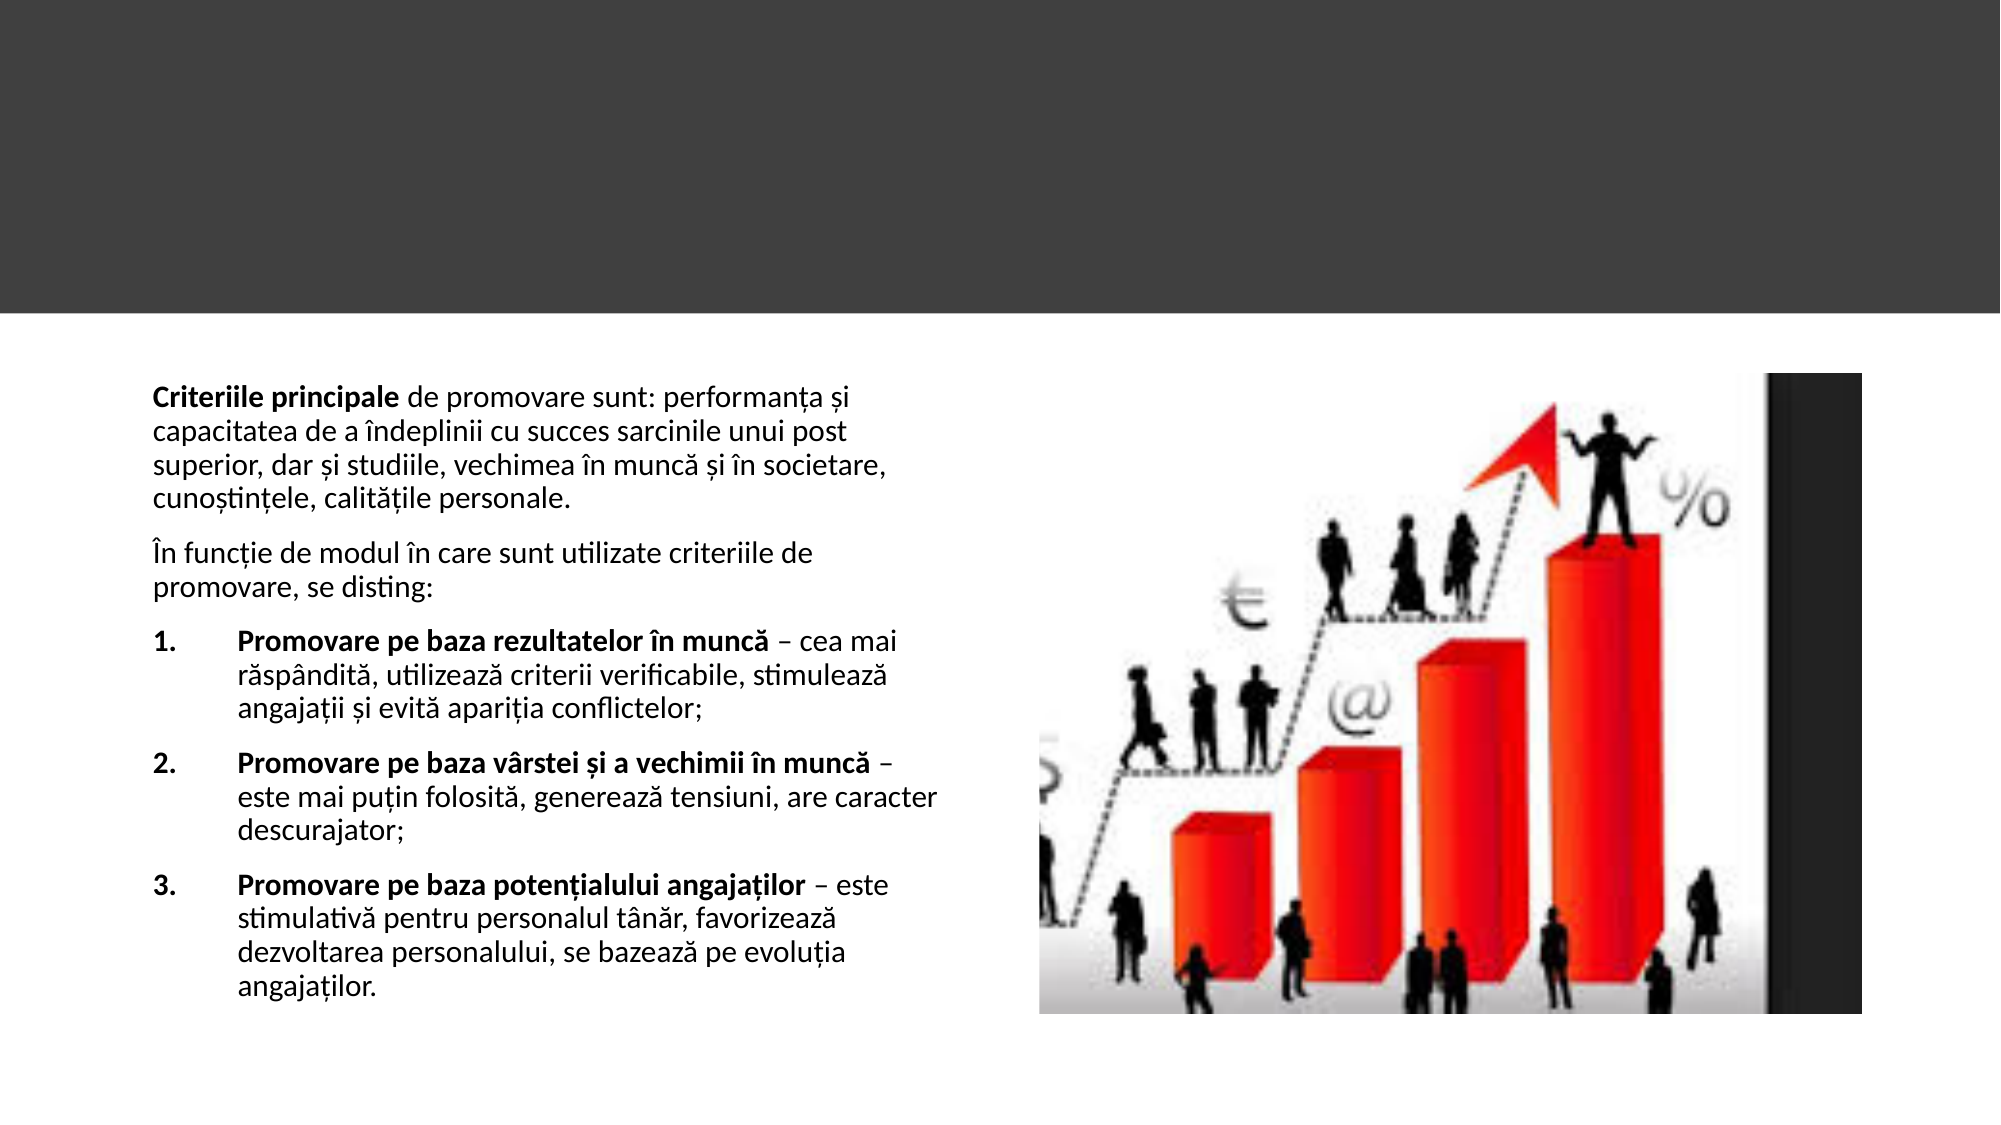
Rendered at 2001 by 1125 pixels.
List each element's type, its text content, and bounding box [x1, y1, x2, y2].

text_box [0, 0, 2000, 314]
list Criteriile principale de promovare sunt: performanța și capacitatea de a îndeplinii cu succes sarcinile unui post superior, dar și studiile, vechimea în muncă și în societare, cunoștințele, calitățile personale. În funcție de modul în care sunt utilizate criteriile de promovare, se disting: Promovare pe baza rezultatelor în muncă – cea mai răspândită, utilizează criterii verificabile, stimulează angajații și evită apariția conflictelor; Promovare pe baza vârstei și a vechimii în muncă – este mai puțin folosită, generează tensiuni, are caracter descurajator; Promovare pe baza potențialului angajaților – este stimulativă pentru personalul tânăr, favorizează dezvoltarea personalului, se bazează pe evoluția angajaților. [138, 373, 961, 1014]
picture [1039, 373, 1862, 1014]
